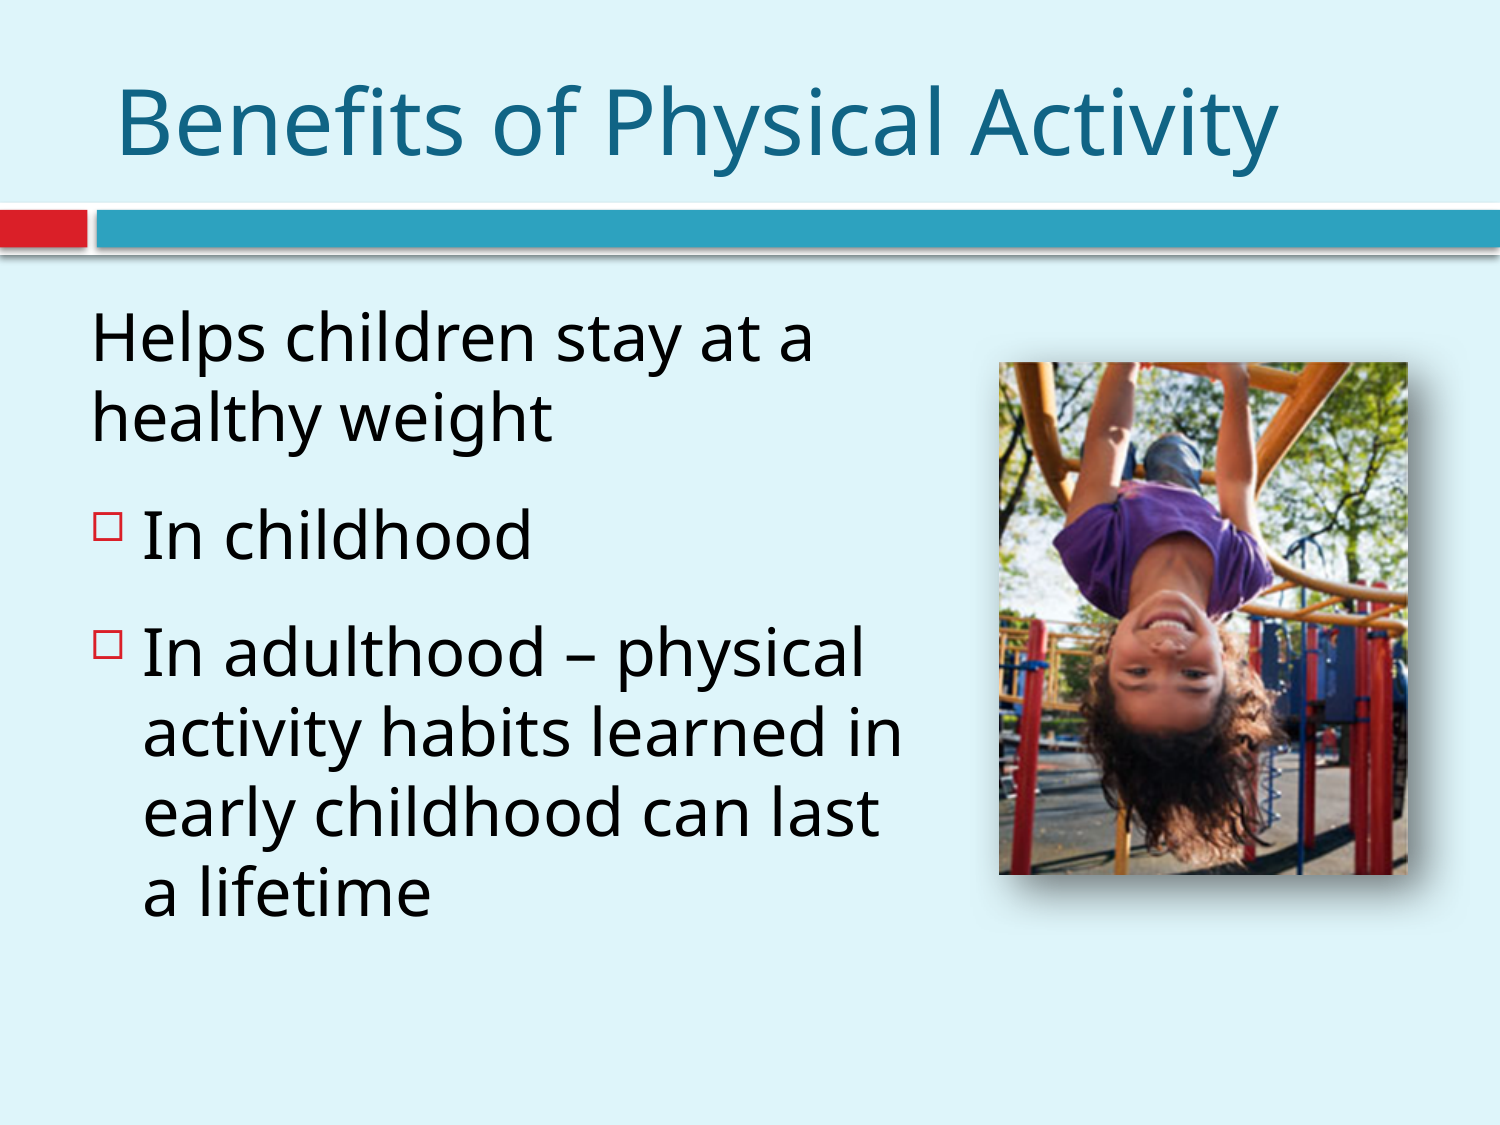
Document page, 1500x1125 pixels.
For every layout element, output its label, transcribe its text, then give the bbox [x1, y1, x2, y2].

list Helps children stay at a healthy weight In childhood In adulthood – physical activity habits learned in early childhood can last a lifetime [74, 287, 951, 1038]
picture [999, 362, 1409, 876]
title Benefits of Physical Activity [99, 37, 1438, 201]
